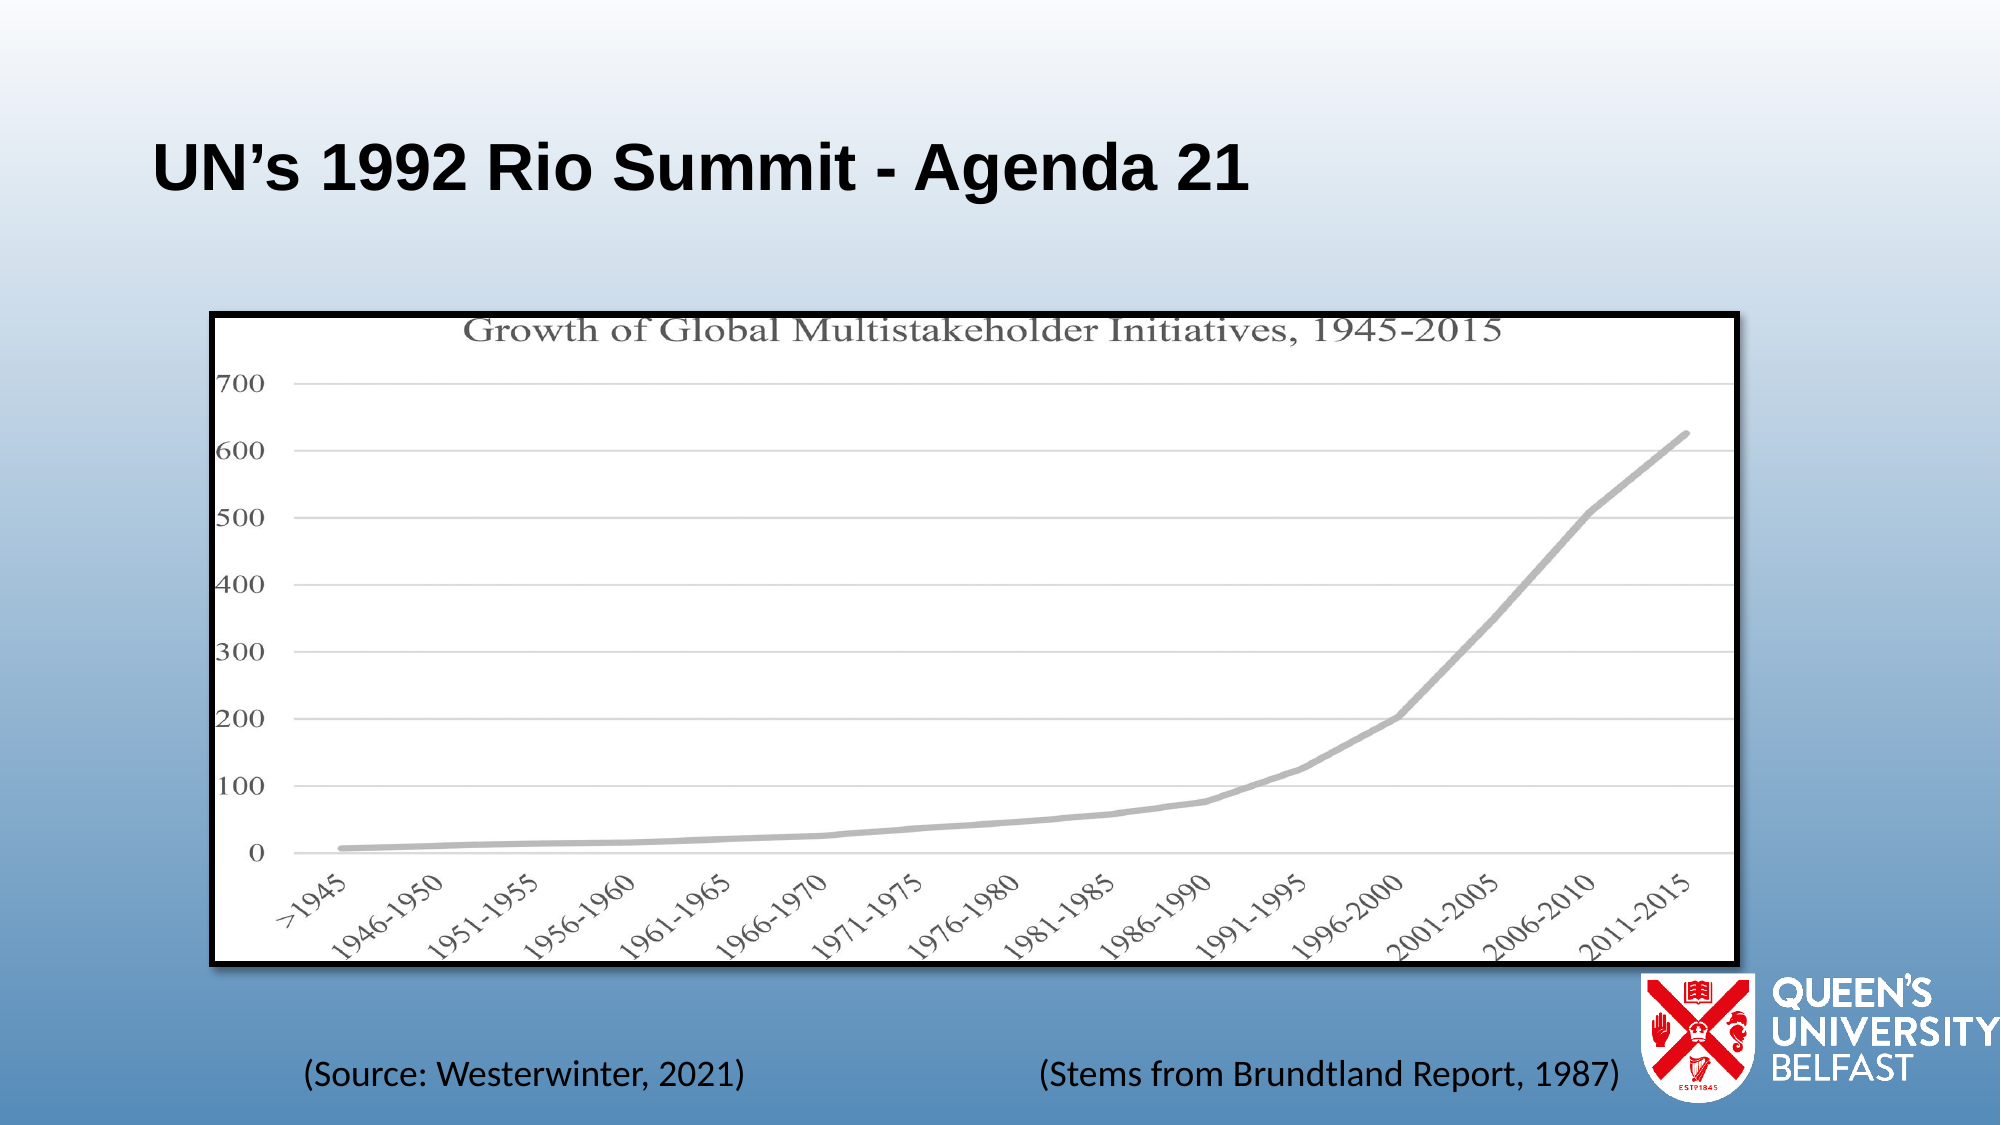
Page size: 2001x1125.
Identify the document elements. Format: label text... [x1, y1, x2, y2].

picture [1641, 972, 2000, 1103]
picture [215, 317, 1735, 962]
text_box (Stems from Brundtland Report, 1987) [1023, 1041, 1637, 1102]
text_box (Source: Westerwinter, 2021) [288, 1041, 770, 1102]
title UN’s 1992 Rio Summit - Agenda 21 [137, 59, 1863, 278]
